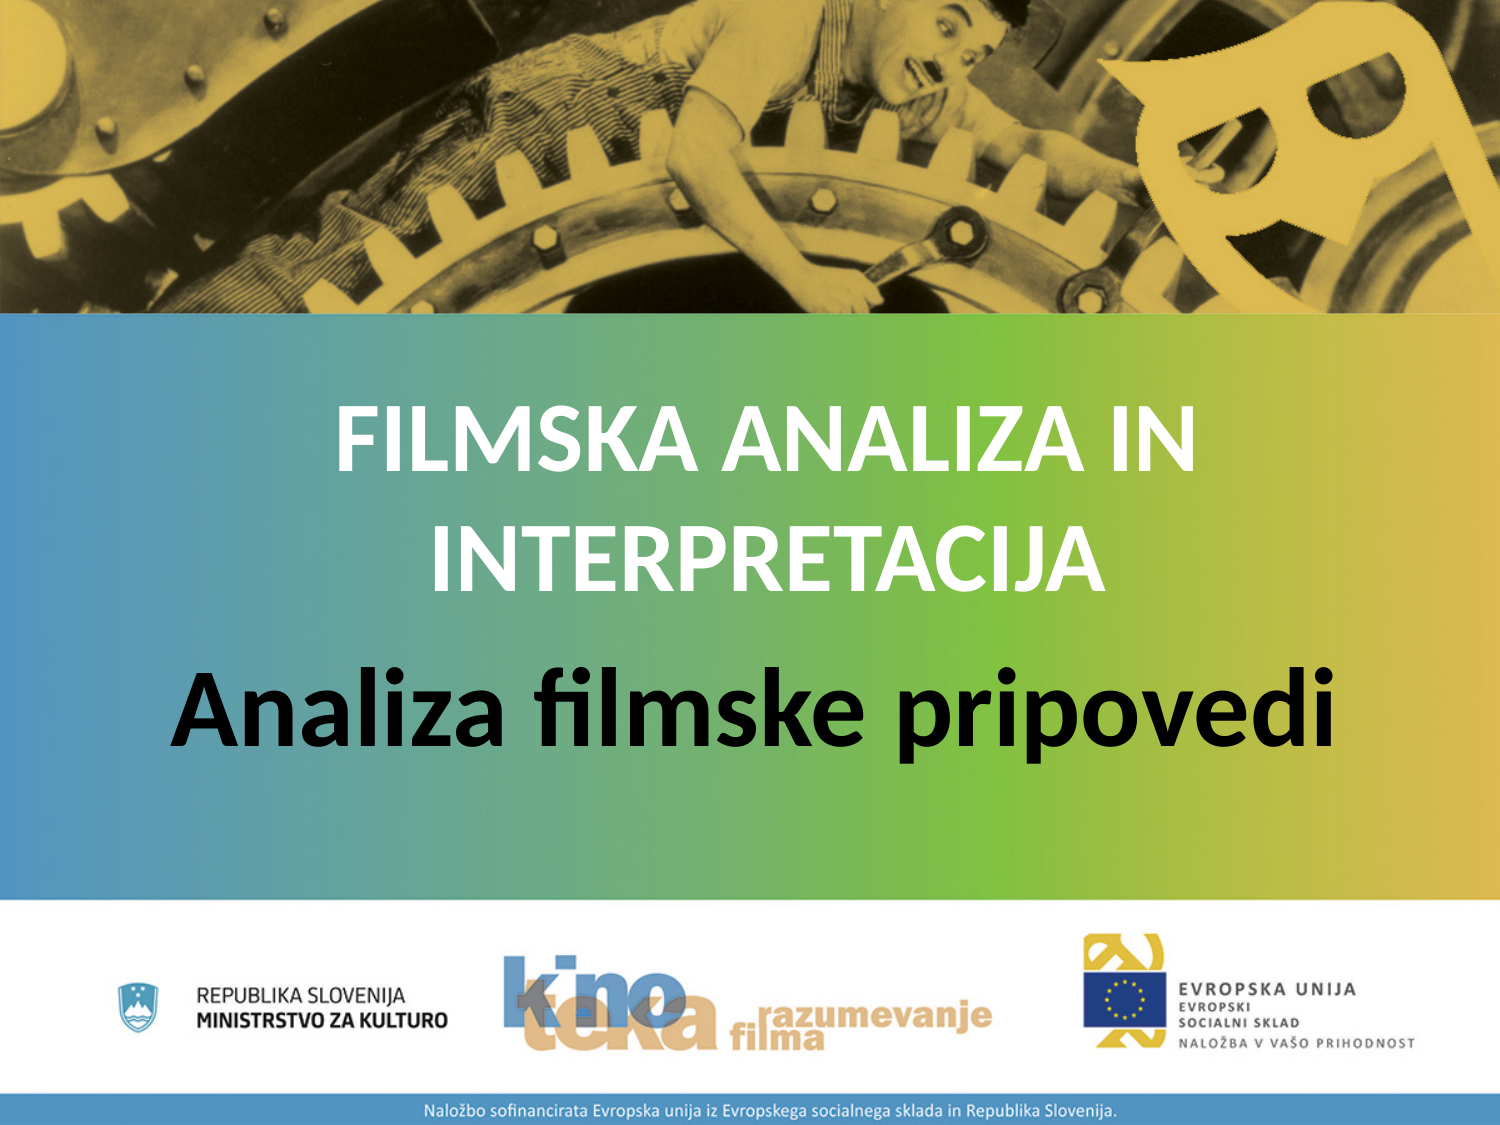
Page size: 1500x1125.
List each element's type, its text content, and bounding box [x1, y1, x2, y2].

list FILMSKA ANALIZA IN INTERPRETACIJA Analiza filmske pripovedi [123, 314, 1412, 894]
picture [0, 0, 1500, 1125]
